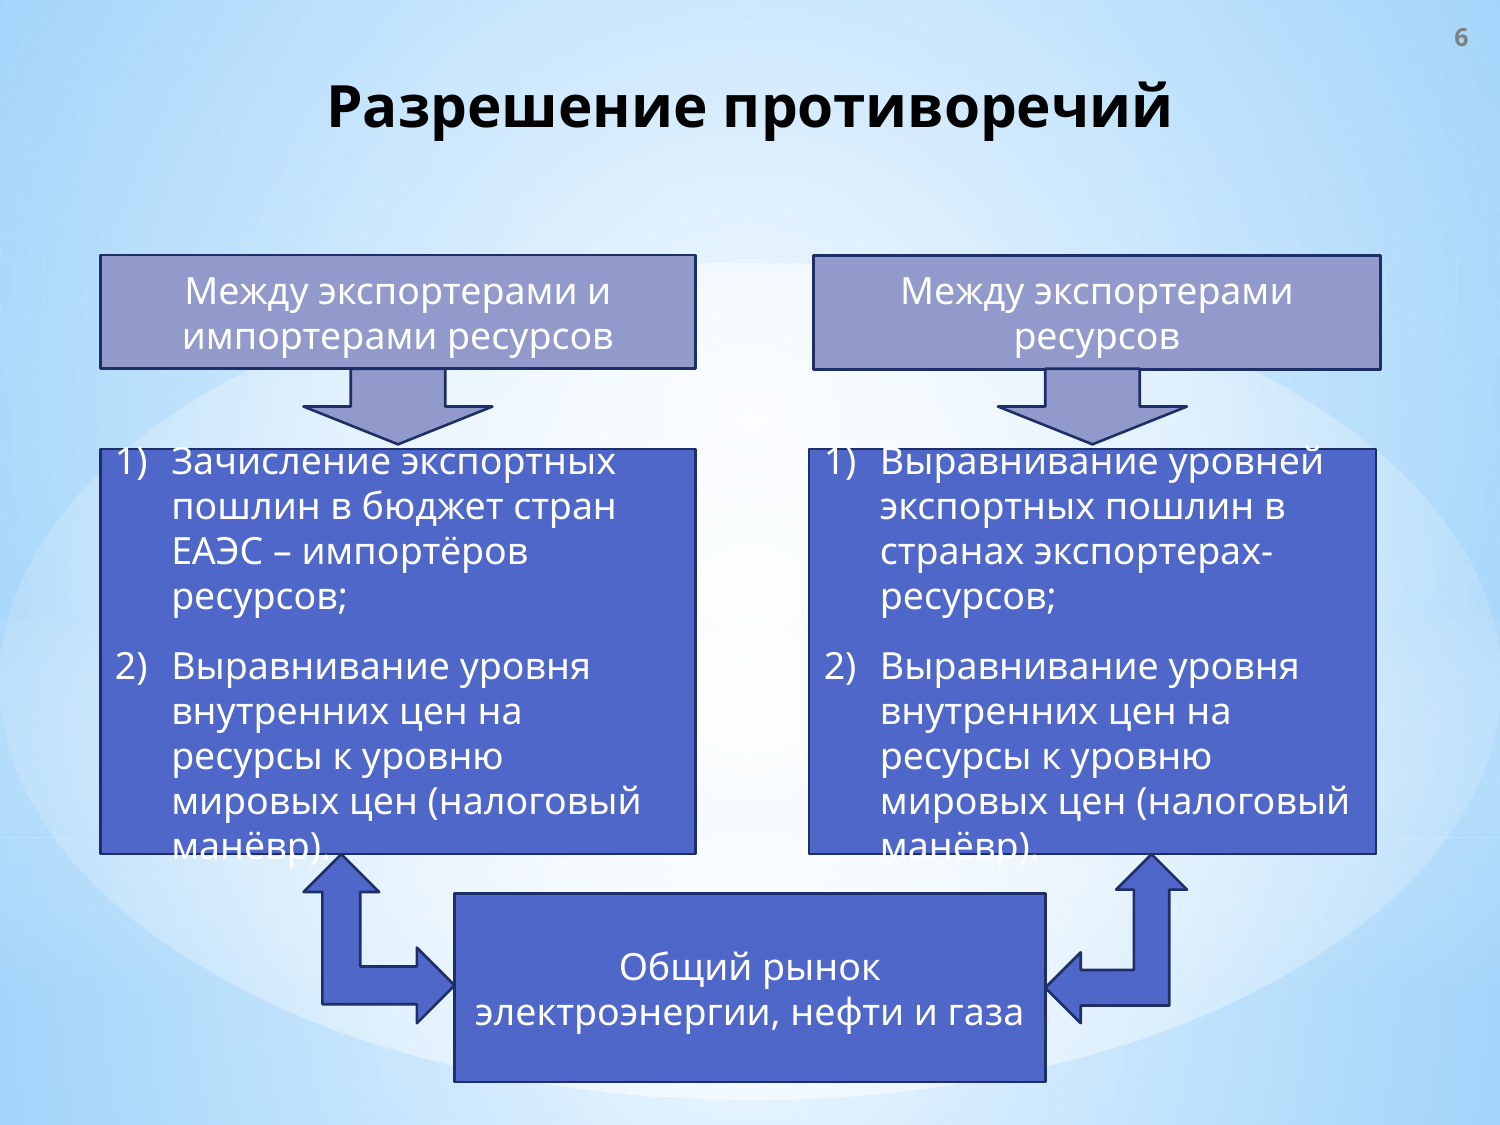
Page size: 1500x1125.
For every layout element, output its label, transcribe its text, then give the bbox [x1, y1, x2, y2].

slide_number 6 [1423, 0, 1500, 77]
text_box [996, 367, 1189, 446]
text_box [302, 853, 453, 1025]
text_box Зачисление экспортных пошлин в бюджет стран ЕАЭС – импортёров ресурсов; Выравнивание уровня внутренних цен на ресурсы к уровню мировых цен (налоговый манёвр). [99, 448, 697, 855]
text_box [302, 367, 494, 446]
text_box Выравнивание уровней экспортных пошлин в странах экспортерах-ресурсов; Выравнивание уровня внутренних цен на ресурсы к уровню мировых цен (налоговый манёвр). [808, 448, 1377, 855]
text_box Между экспортерами и импортерами ресурсов [99, 254, 697, 370]
text_box Между экспортерами ресурсов [812, 254, 1382, 371]
text_box Общий рынок электроэнергии, нефти и газа [453, 892, 1047, 1083]
text_box Разрешение противоречий [17, 62, 1483, 147]
text_box [1047, 853, 1189, 1025]
